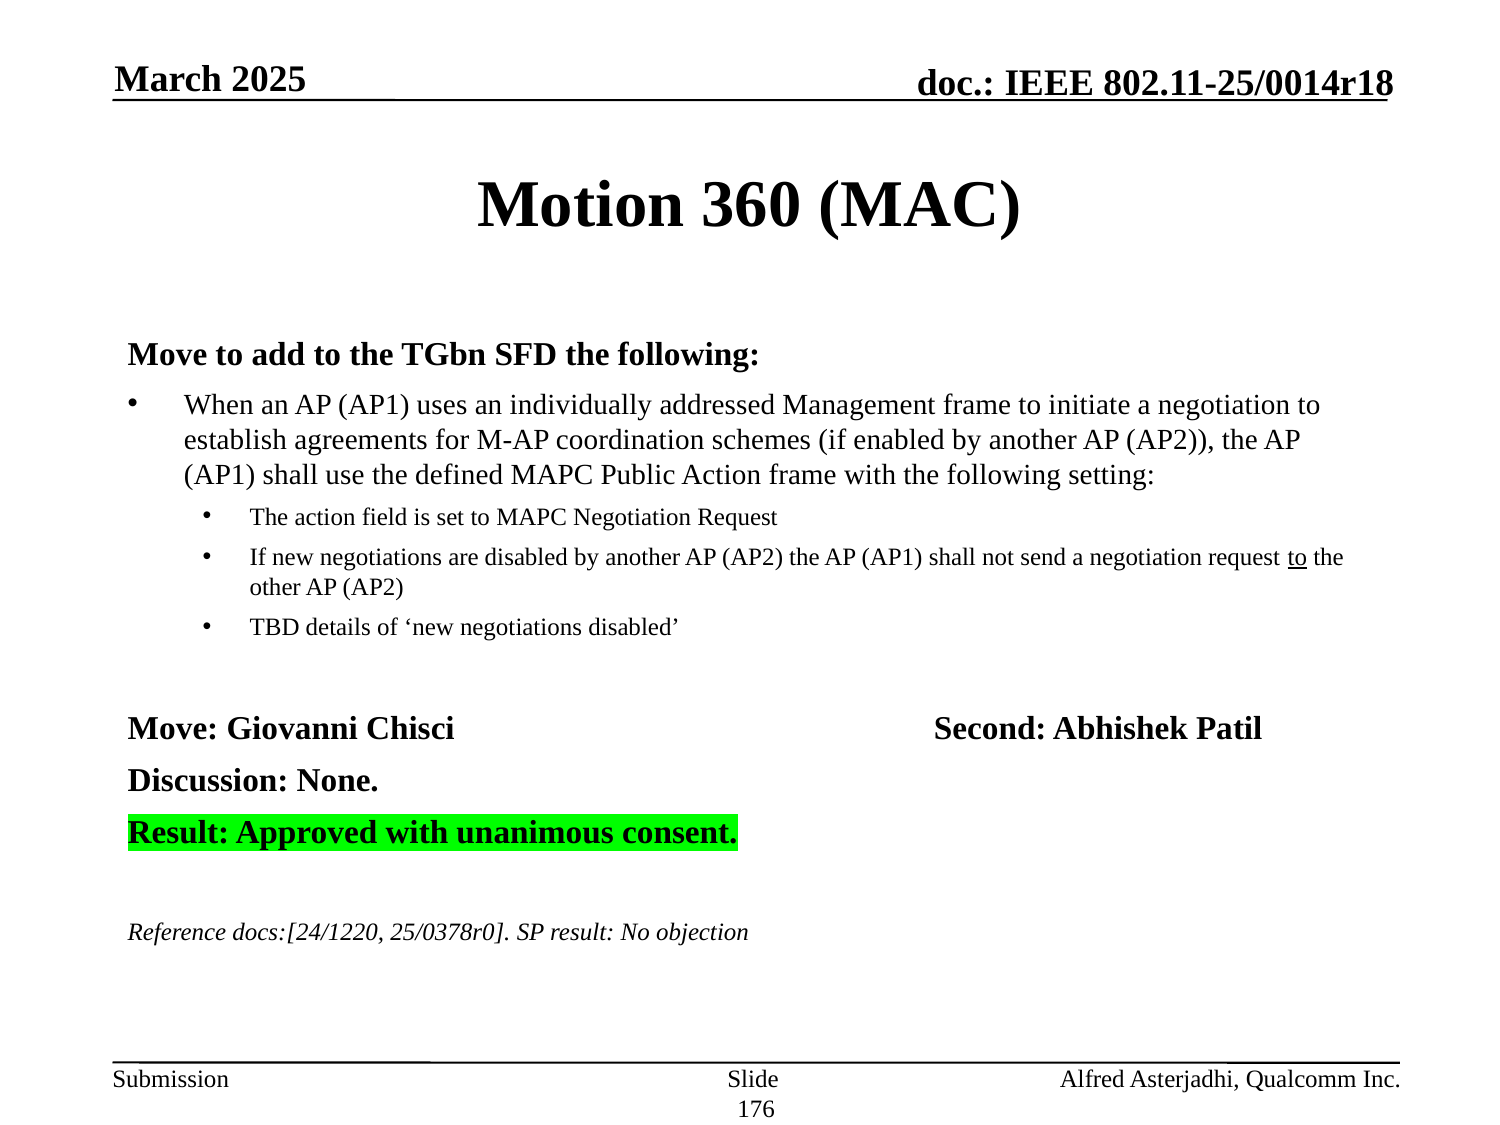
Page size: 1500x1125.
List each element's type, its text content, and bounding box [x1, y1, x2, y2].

list Move to add to the TGbn SFD the following: When an AP (AP1) uses an individually addressed Management frame to initiate a negotiation to establish agreements for M-AP coordination schemes (if enabled by another AP (AP2)), the AP (AP1) shall use the defined MAPC Public Action frame with the following setting: The action field is set to MAPC Negotiation Request If new negotiations are disabled by another AP (AP2) the AP (AP1) shall not send a negotiation request to the other AP (AP2) TBD details of ‘new negotiations disabled’ Move: Giovanni Chisci Second: Abhishek Patil Discussion: None. Result: Approved with unanimous consent. Reference docs:[24/1220, 25/0378r0]. SP result: No objection [112, 324, 1388, 1000]
footer Alfred Asterjadhi, Qualcomm Inc. [878, 1061, 1402, 1093]
slide_number Slide 176 [712, 1061, 800, 1123]
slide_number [114, 54, 423, 100]
title Motion 360 (MAC) [112, 112, 1388, 288]
